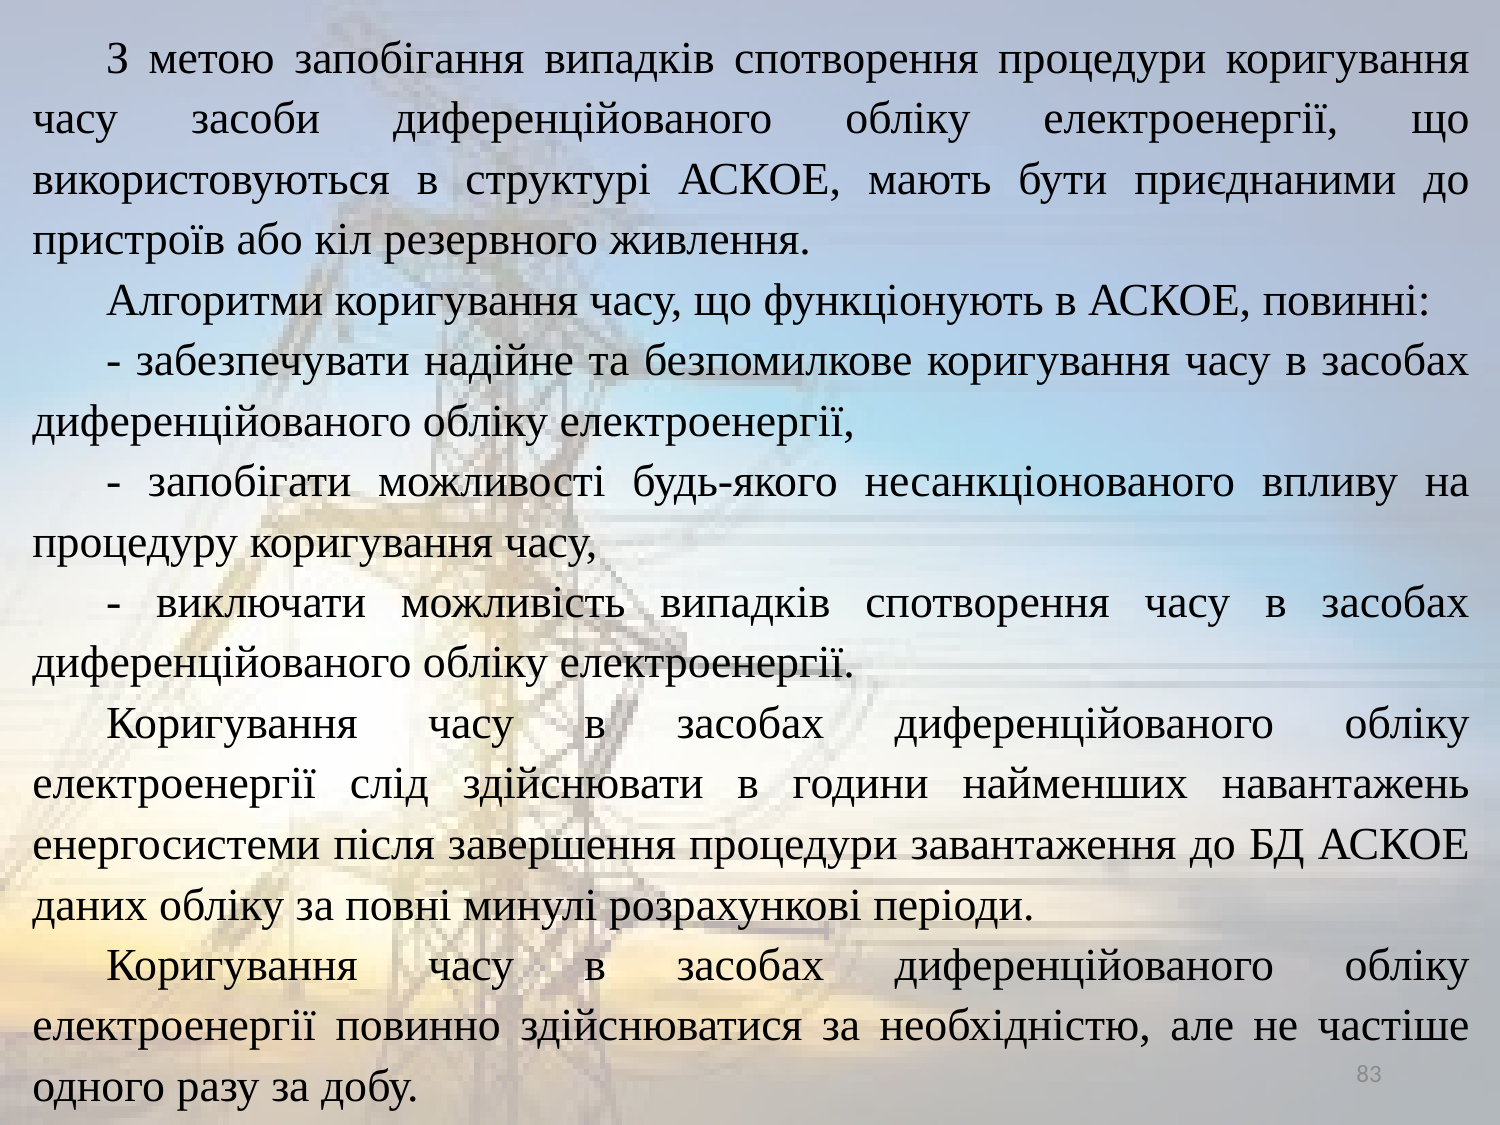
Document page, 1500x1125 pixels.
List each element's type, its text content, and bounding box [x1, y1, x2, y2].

text_box З метою запобігання випадків спотворення процедури коригування часу засоби диференційованого обліку електроенергії, що використовуються в структурі АСКОЕ, мають бути приєднаними до пристроїв або кіл резервного живлення. Алгоритми коригування часу, що функціонують в АСКОЕ, повинні: - забезпечувати надійне та безпомилкове коригування часу в засобах диференційованого обліку електроенергії, - запобігати можливості будь-якого несанкціонованого впливу на процедуру коригування часу, - виключати можливість випадків спотворення часу в засобах диференційованого обліку електроенергії. Коригування часу в засобах диференційованого обліку електроенергії слід здійснювати в години найменших навантажень енергосистеми після завершення процедури завантаження до БД АСКОЕ даних обліку за повні минулі розрахункові періоди. Коригування часу в засобах диференційованого обліку електроенергії повинно здійснюватися за необхідністю, але не частіше одного разу за добу. [17, 14, 1486, 1118]
